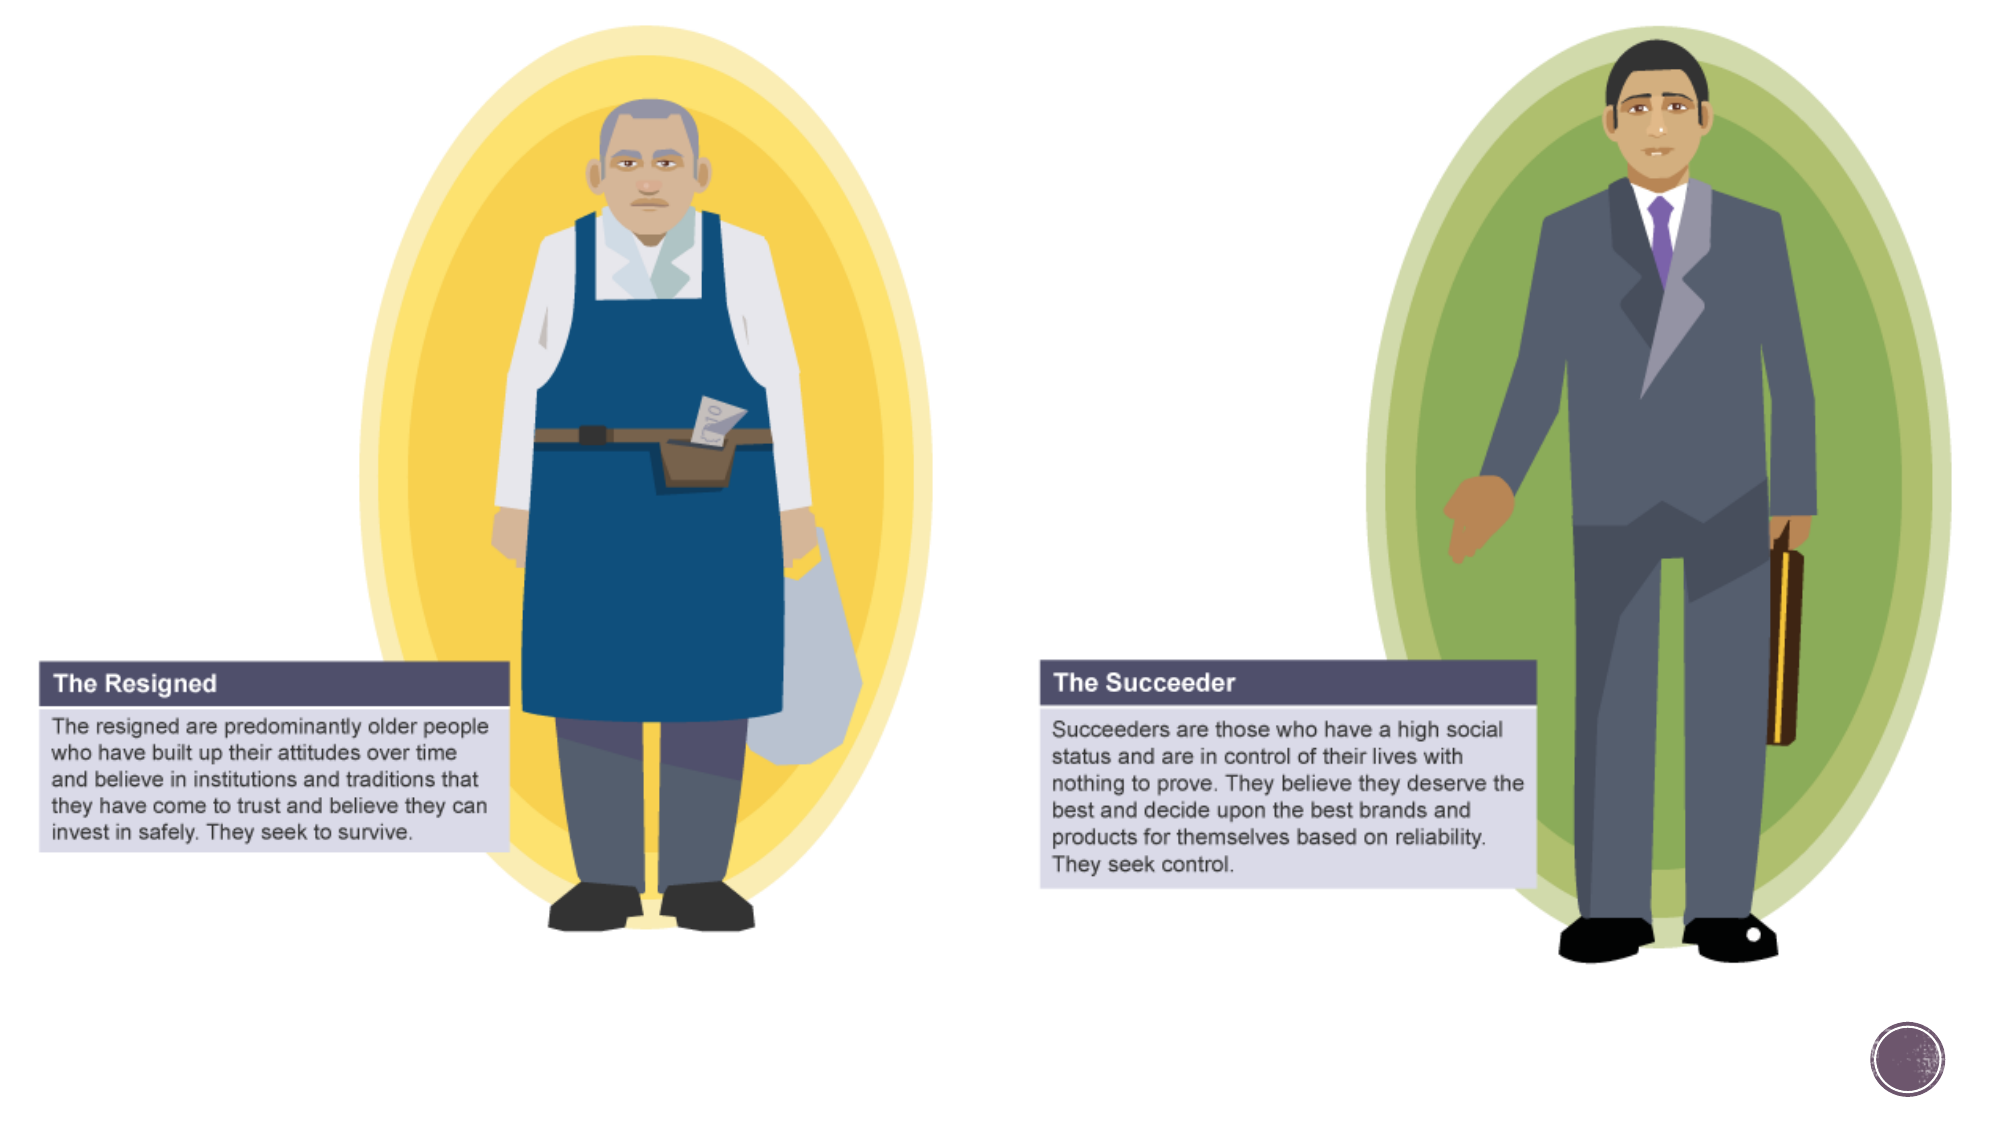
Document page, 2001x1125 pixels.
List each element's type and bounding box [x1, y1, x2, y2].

picture [0, 0, 980, 980]
picture [999, 0, 2000, 1000]
